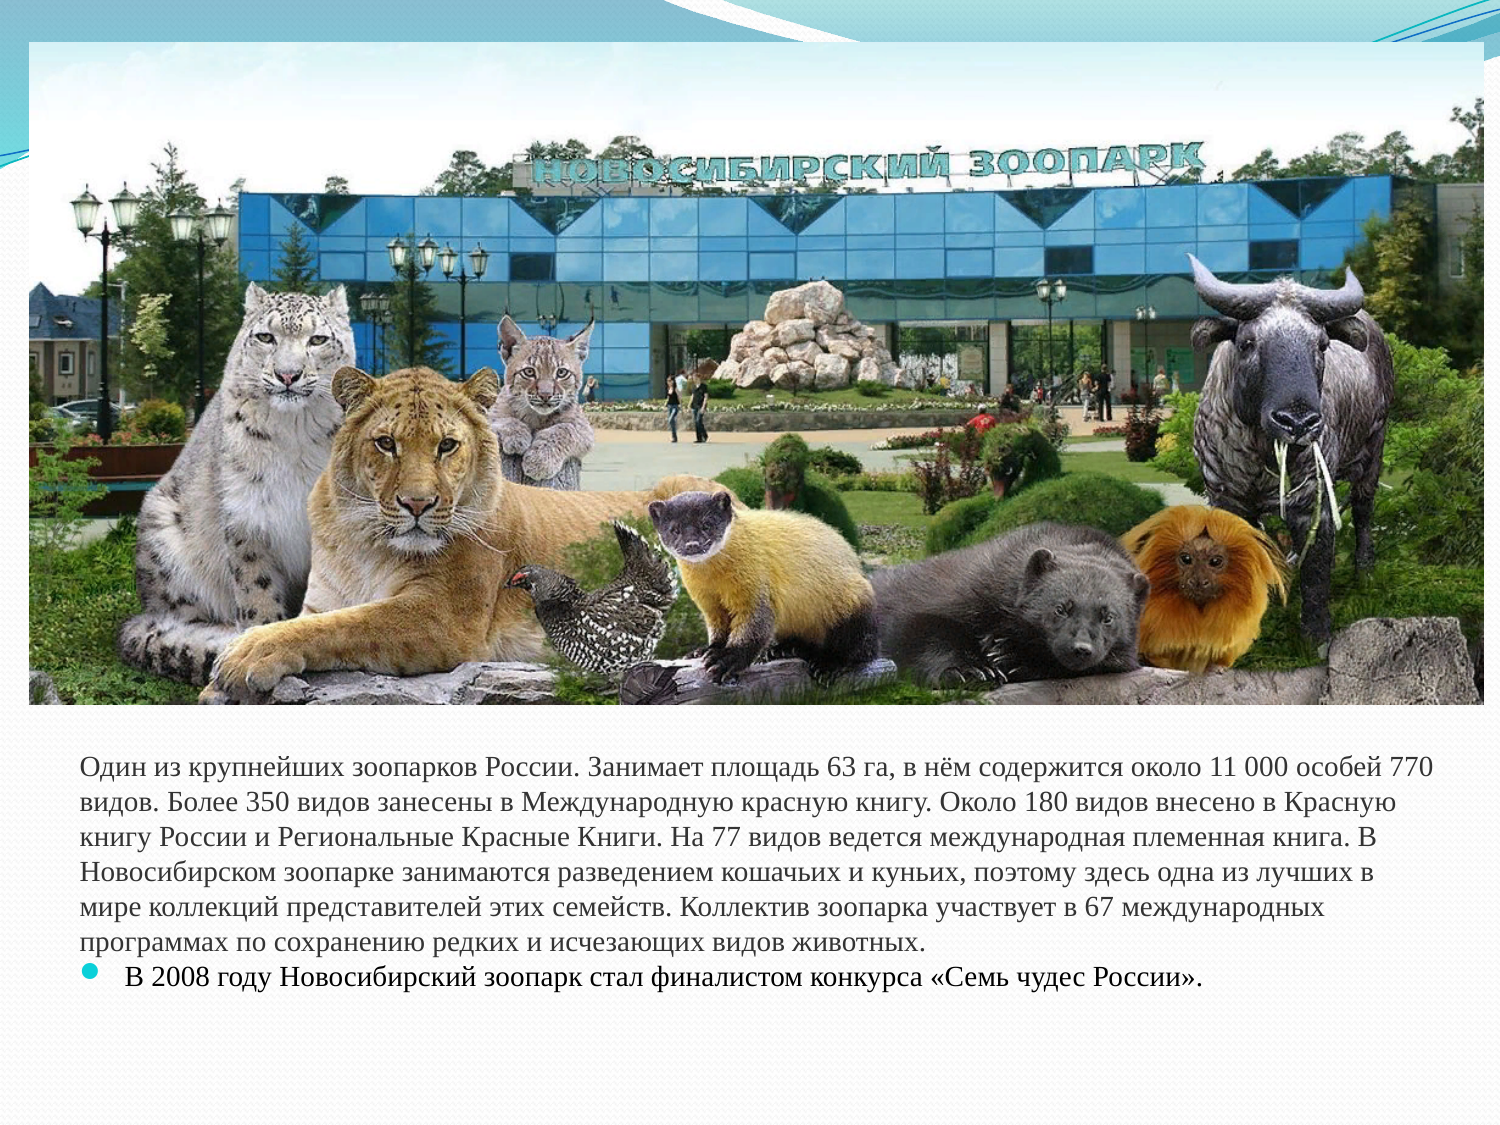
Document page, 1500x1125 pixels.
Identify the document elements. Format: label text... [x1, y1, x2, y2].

list Один из крупнейших зоопарков России. Занимает площадь 63 га, в нём содержится около 11 000 особей 770 видов. Более 350 видов занесены в Международную красную книгу. Около 180 видов внесено в Красную книгу России и Региональные Красные Книги. На 77 видов ведется международная племенная книга. В Новосибирском зоопарке занимаются разведением кошачьих и куньих, поэтому здесь одна из лучших в мире коллекций представителей этих семейств. Коллектив зоопарка участвует в 67 международных программах по сохранению редких и исчезающих видов животных. В 2008 году Новосибирский зоопарк стал финалистом конкурса «Семь чудес России». [64, 739, 1459, 1094]
picture [29, 42, 1485, 705]
